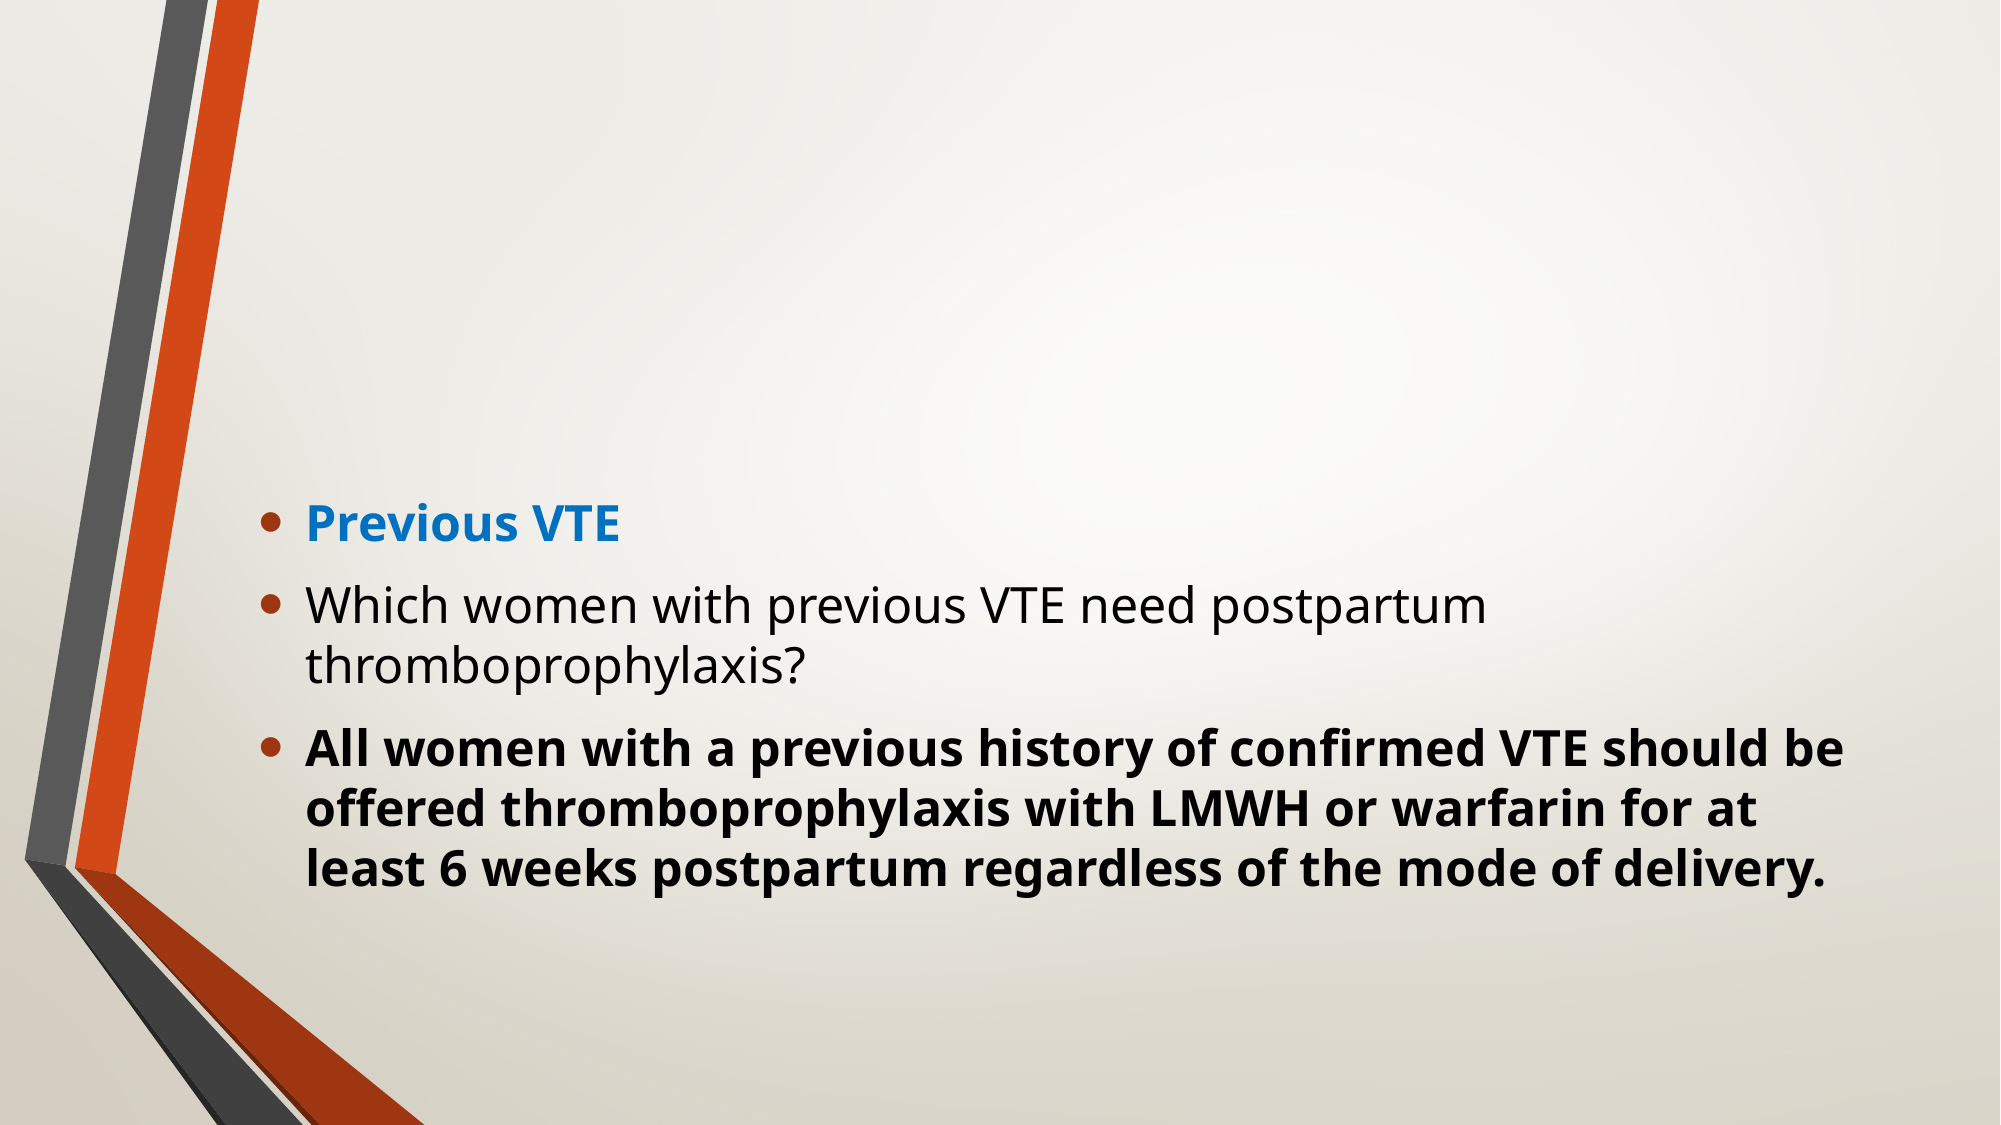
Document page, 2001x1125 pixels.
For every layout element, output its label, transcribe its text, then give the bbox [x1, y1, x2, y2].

list Previous VTE Which women with previous VTE need postpartum thromboprophylaxis? All women with a previous history of confirmed VTE should be offered thromboprophylaxis with LMWH or warfarin for at least 6 weeks postpartum regardless of the mode of delivery. [243, 437, 1887, 950]
